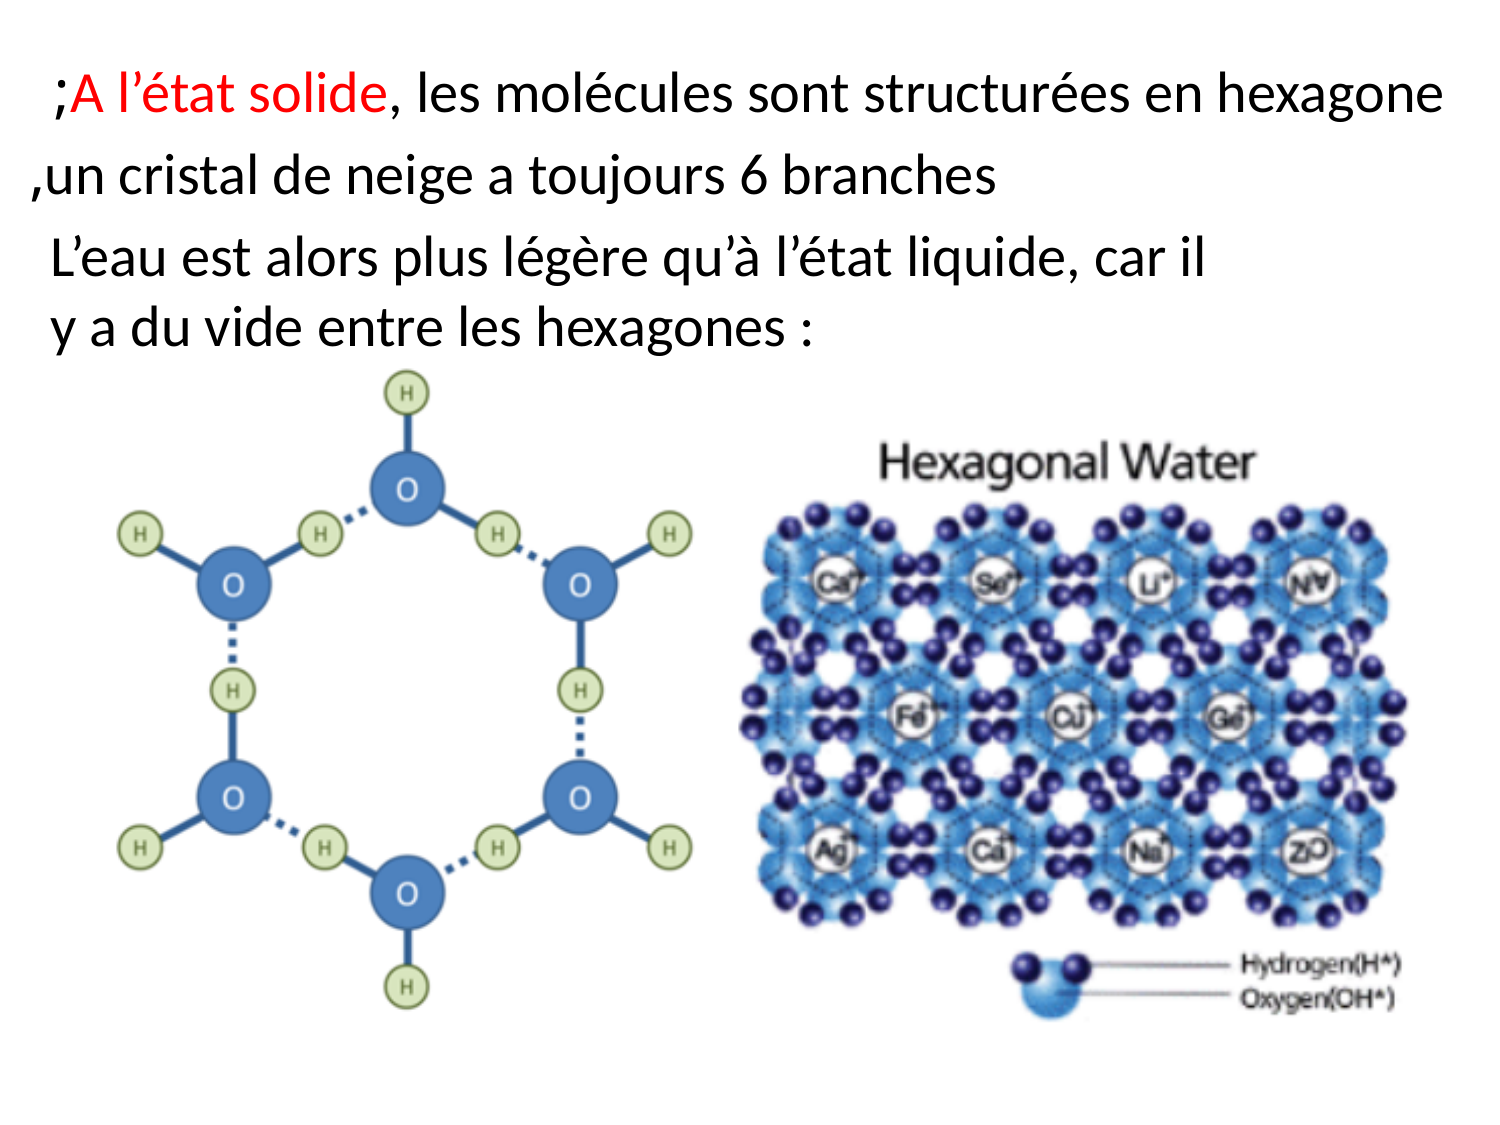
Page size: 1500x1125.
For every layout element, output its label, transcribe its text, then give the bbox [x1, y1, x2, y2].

text_box A l’état solide, les molécules sont structurées en hexagone; [23, 46, 1489, 132]
text_box L’eau est alors plus légère qu’à l’état liquide, car il y a du vide entre les hexagones : [35, 210, 1243, 366]
picture [105, 359, 715, 1020]
text_box un cristal de neige a toujours 6 branches, [14, 128, 1013, 214]
picture [737, 421, 1416, 1042]
